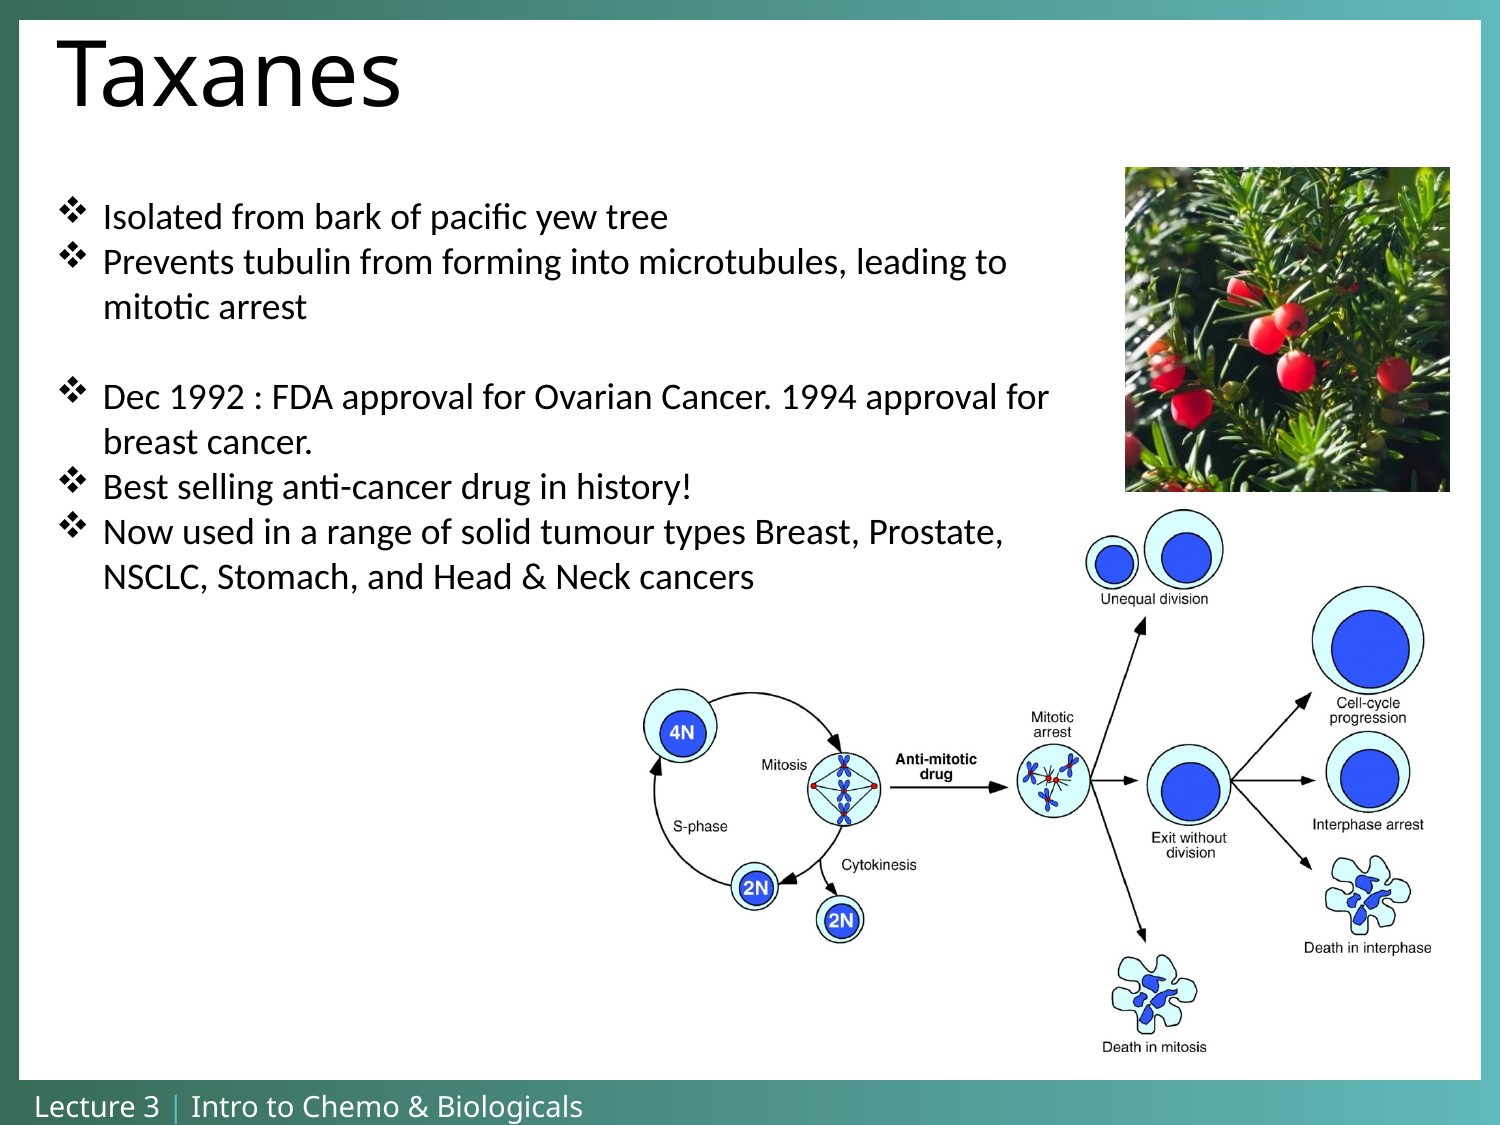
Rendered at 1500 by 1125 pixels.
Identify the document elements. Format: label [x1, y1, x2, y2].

text_box [0, 0, 1500, 1125]
picture [1125, 167, 1450, 492]
